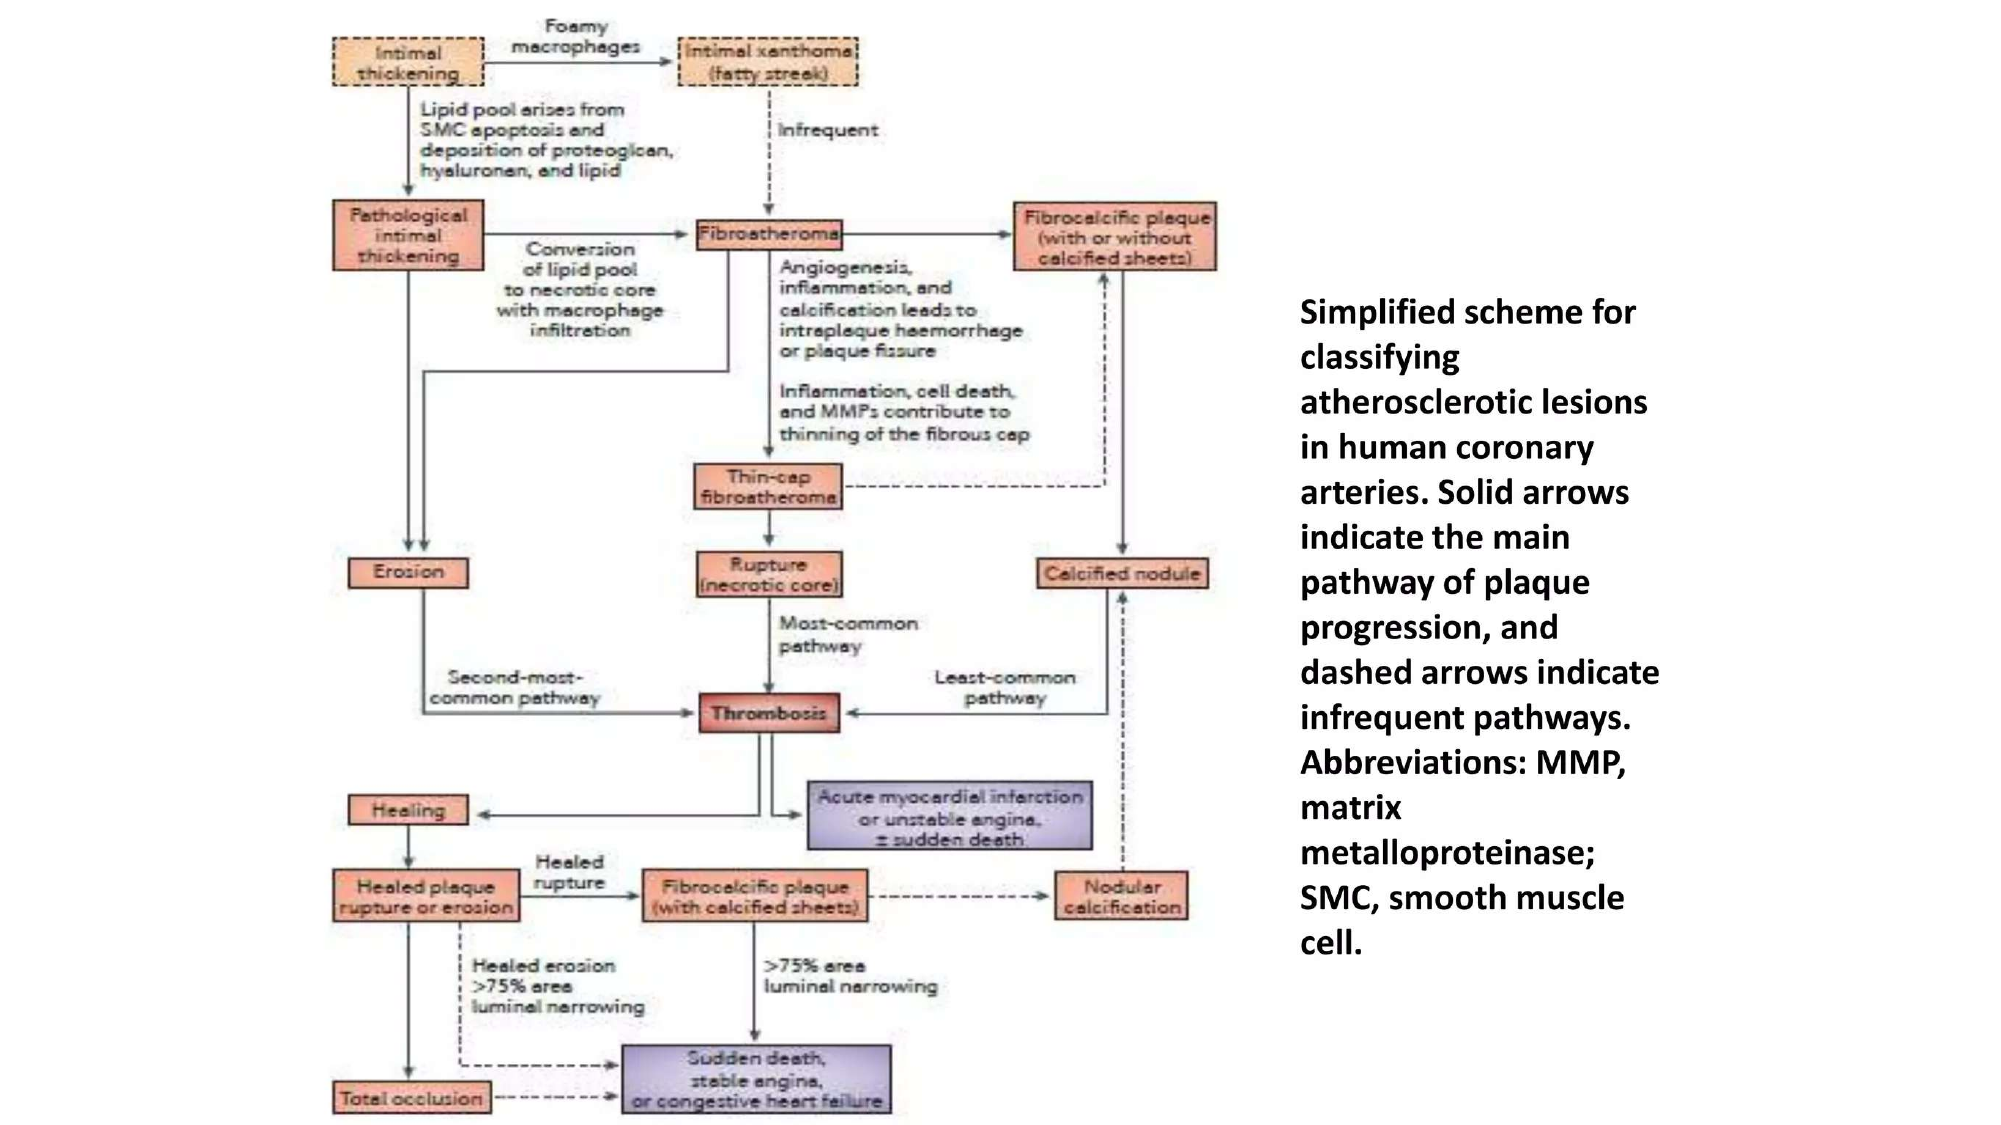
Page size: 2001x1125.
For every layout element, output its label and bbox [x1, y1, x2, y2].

picture [229, 0, 1730, 1125]
